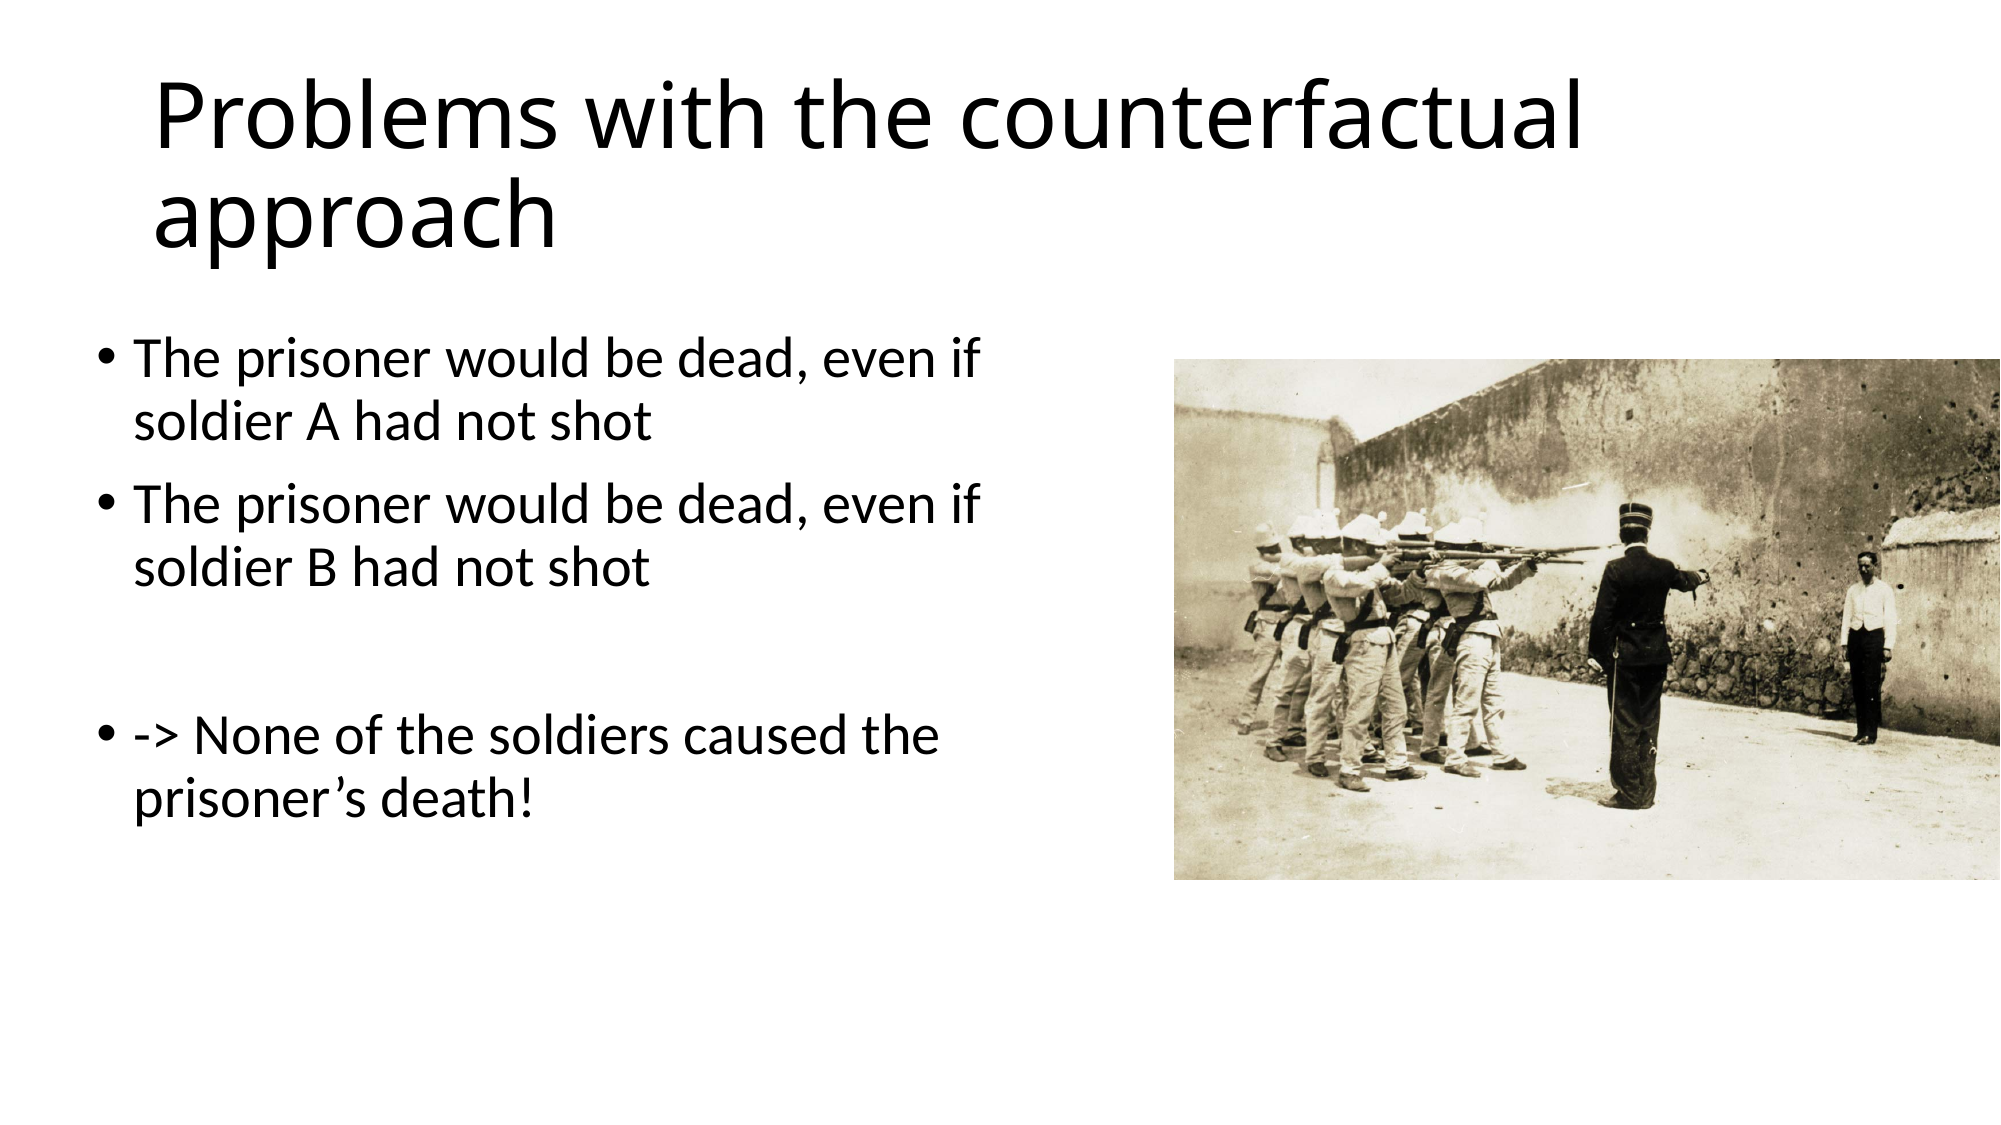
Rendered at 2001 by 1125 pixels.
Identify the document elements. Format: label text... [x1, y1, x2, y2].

list The prisoner would be dead, even if soldier A had not shot The prisoner would be dead, even if soldier B had not shot -> None of the soldiers caused the prisoner’s death! [81, 319, 1022, 1034]
title Problems with the counterfactual approach [137, 59, 1863, 278]
picture [1174, 359, 2000, 880]
